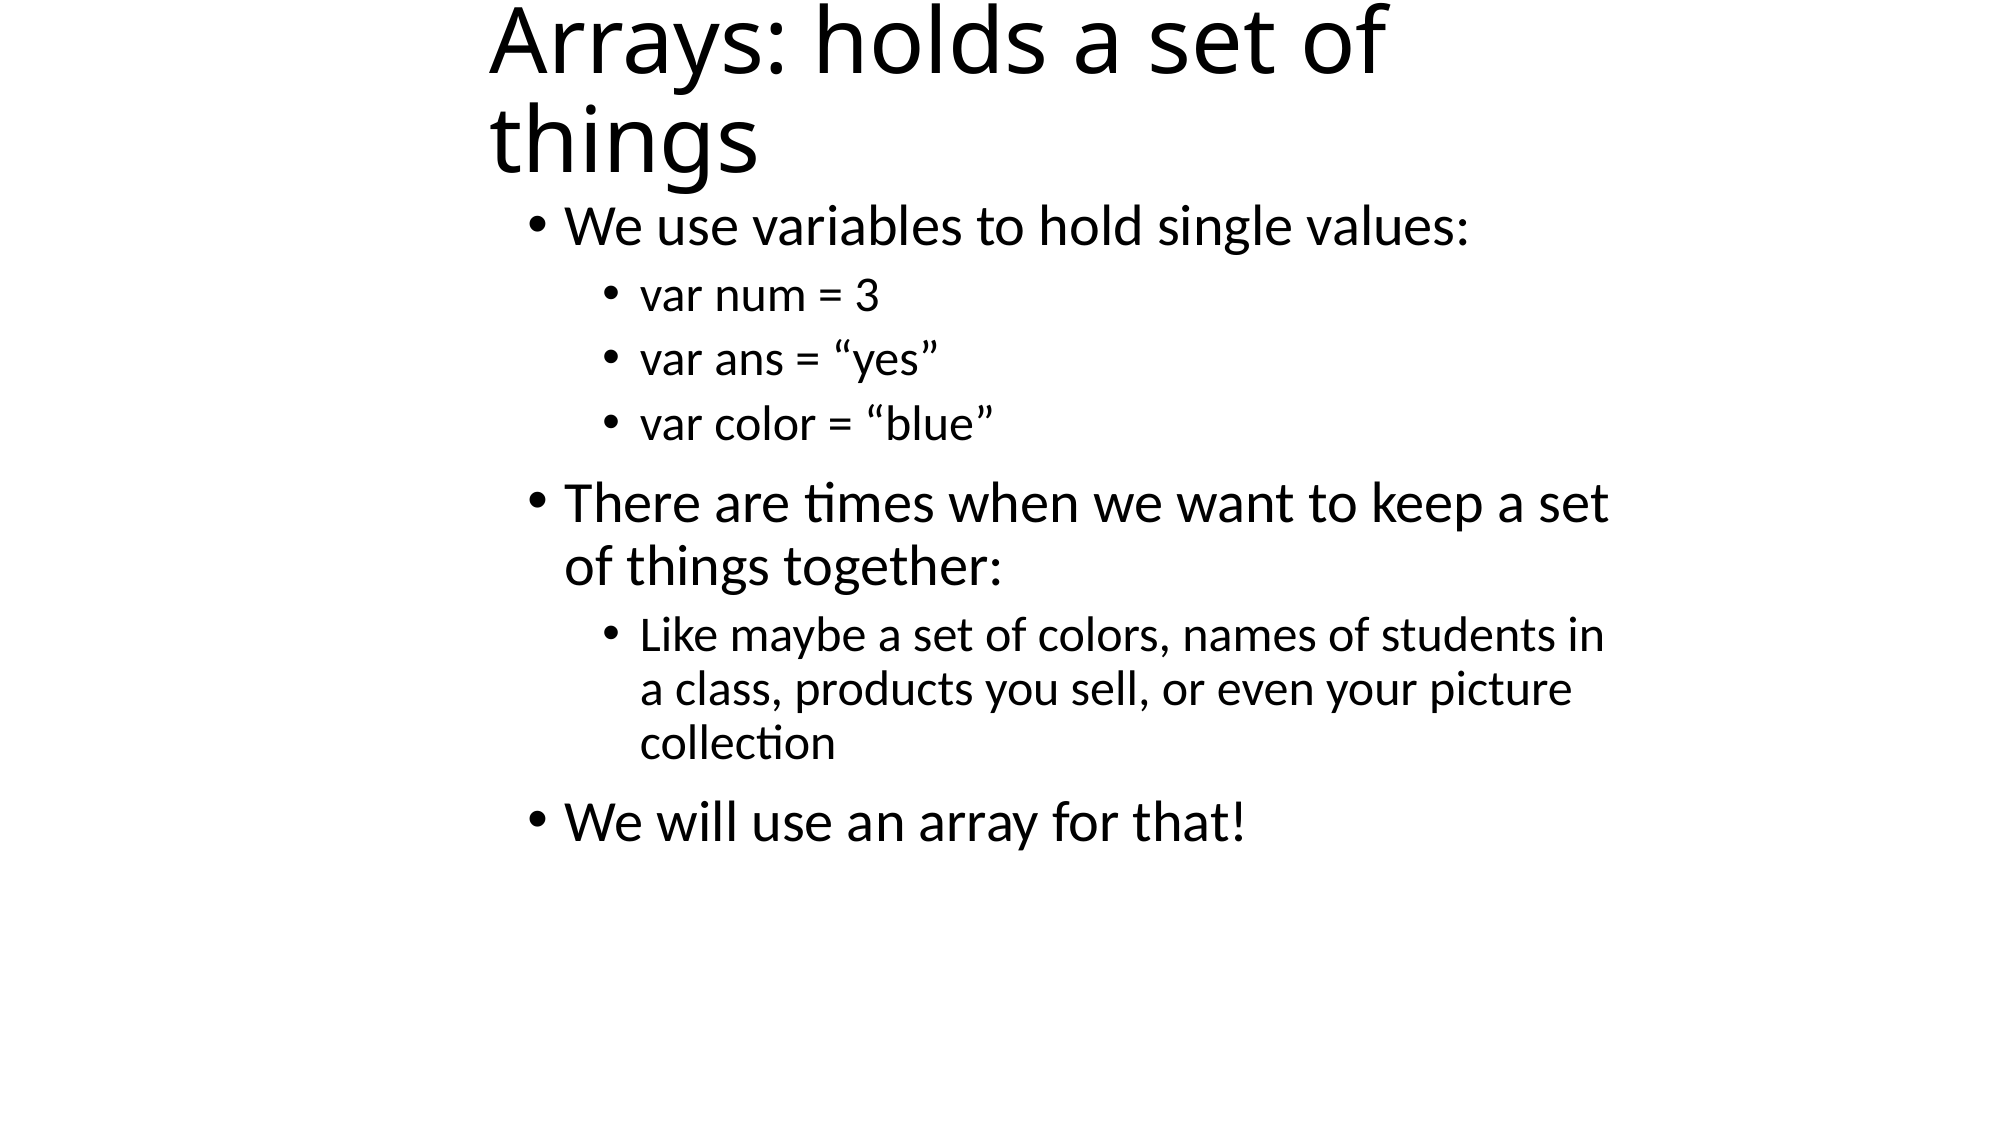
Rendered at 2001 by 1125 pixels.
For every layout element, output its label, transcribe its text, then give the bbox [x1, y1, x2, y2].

title Arrays: holds a set of things [474, 24, 1650, 163]
list We use variables to hold single values: var num = 3 var ans = “yes” var color = “blue” There are times when we want to keep a set of things together: Like maybe a set of colors, names of students in a class, products you sell, or even your picture collection We will use an array for that! [512, 187, 1650, 970]
